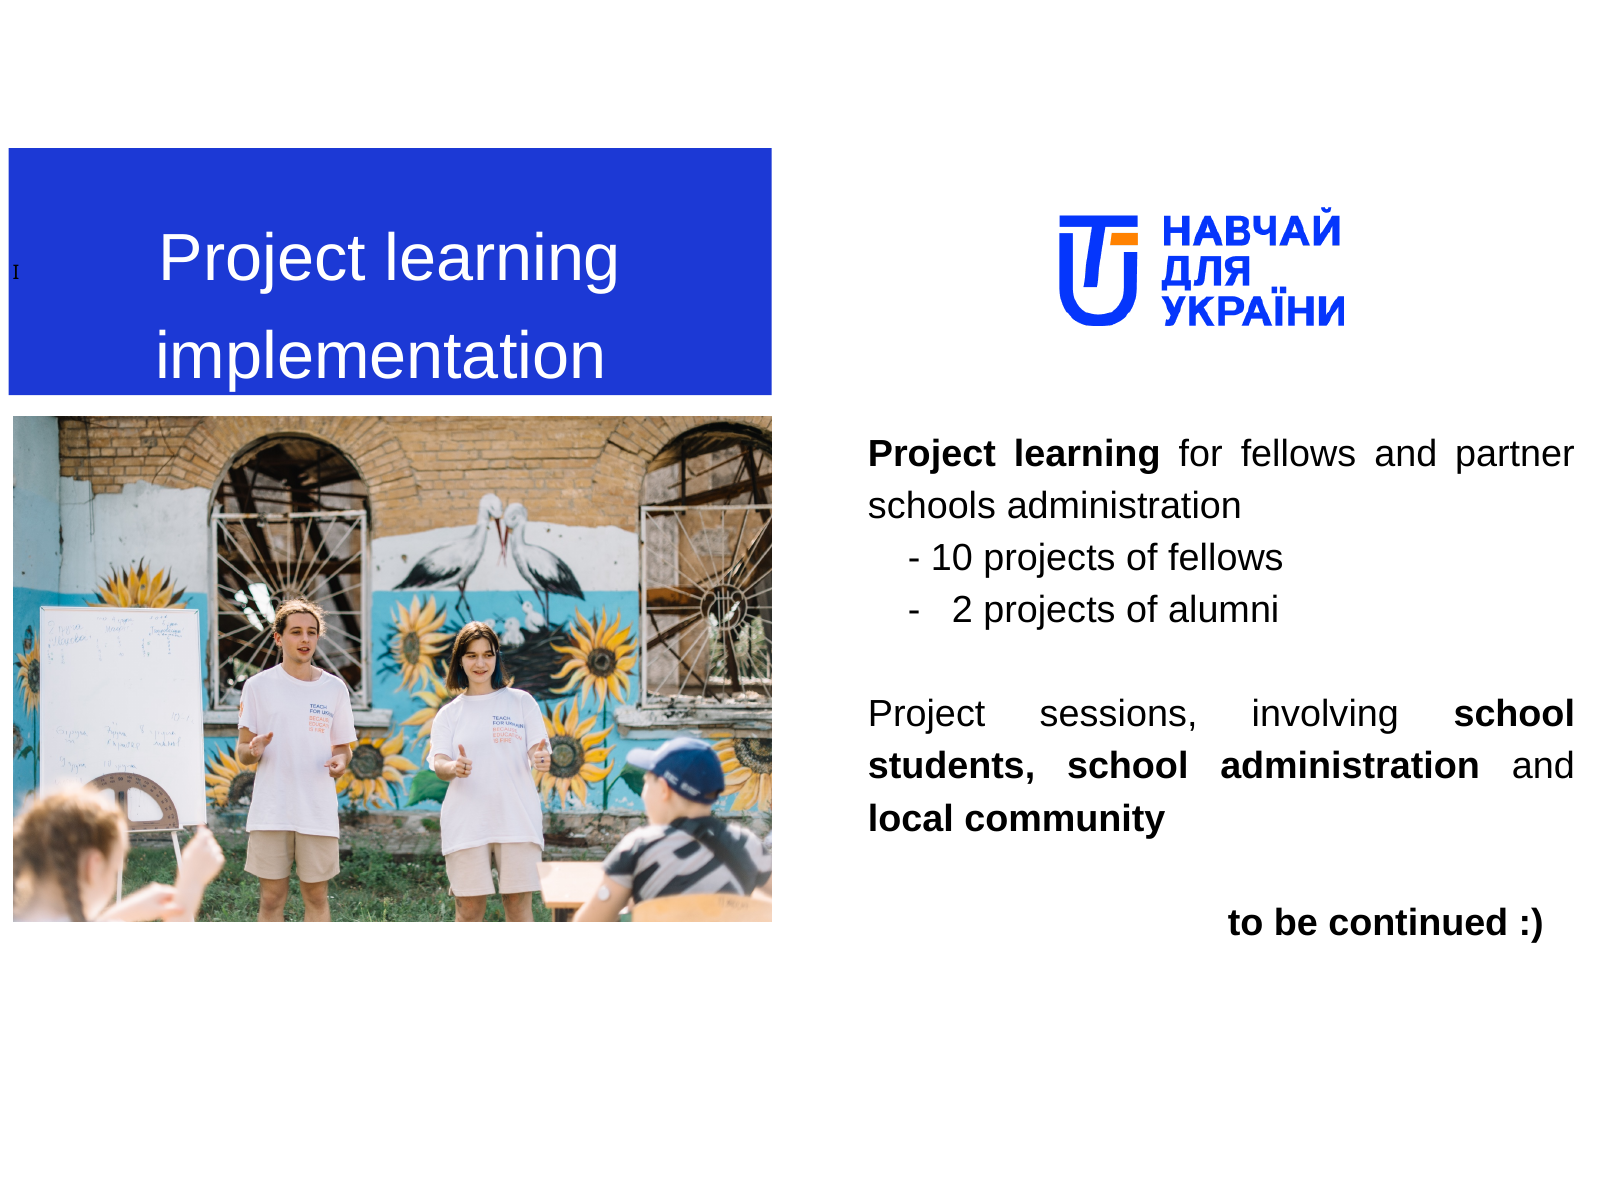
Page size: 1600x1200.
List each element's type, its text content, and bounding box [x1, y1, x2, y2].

text_box Project learning for fellows and partner schools administration - 10 projects of fellows - 2 projects of alumni Project sessions, involving school students, school administration and local community to be continued :) [819, 413, 1583, 997]
text_box Project learning implementation [107, 195, 673, 392]
text_box I [8, 148, 772, 396]
picture [13, 416, 772, 922]
picture [1058, 206, 1345, 326]
